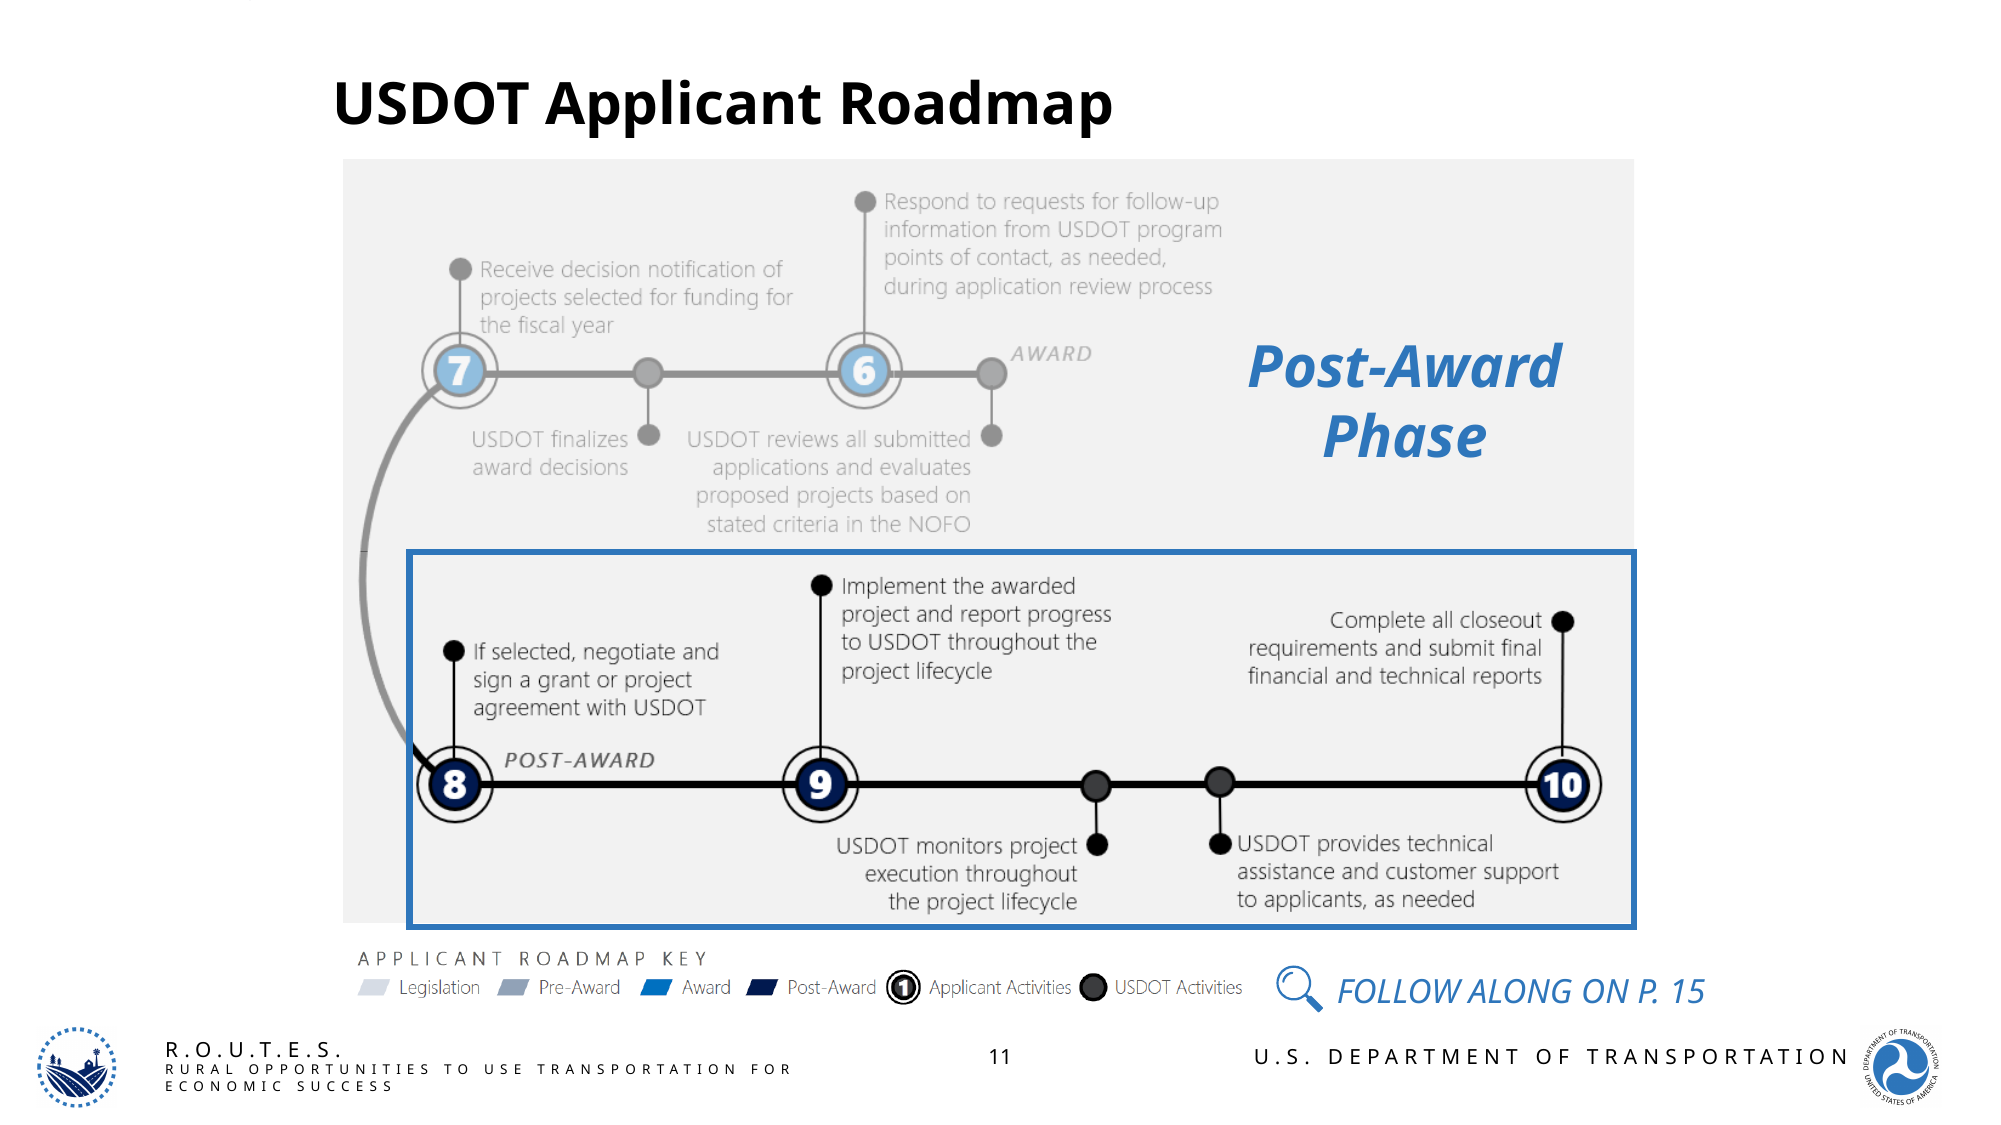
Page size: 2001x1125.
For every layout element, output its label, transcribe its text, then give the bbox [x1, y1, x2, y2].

text_box USDOT Applicant Roadmap [317, 58, 1680, 152]
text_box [342, 159, 1635, 928]
picture [1860, 1025, 1942, 1108]
picture [342, 937, 1251, 1007]
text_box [1257, 964, 1721, 1014]
picture [36, 1026, 117, 1108]
